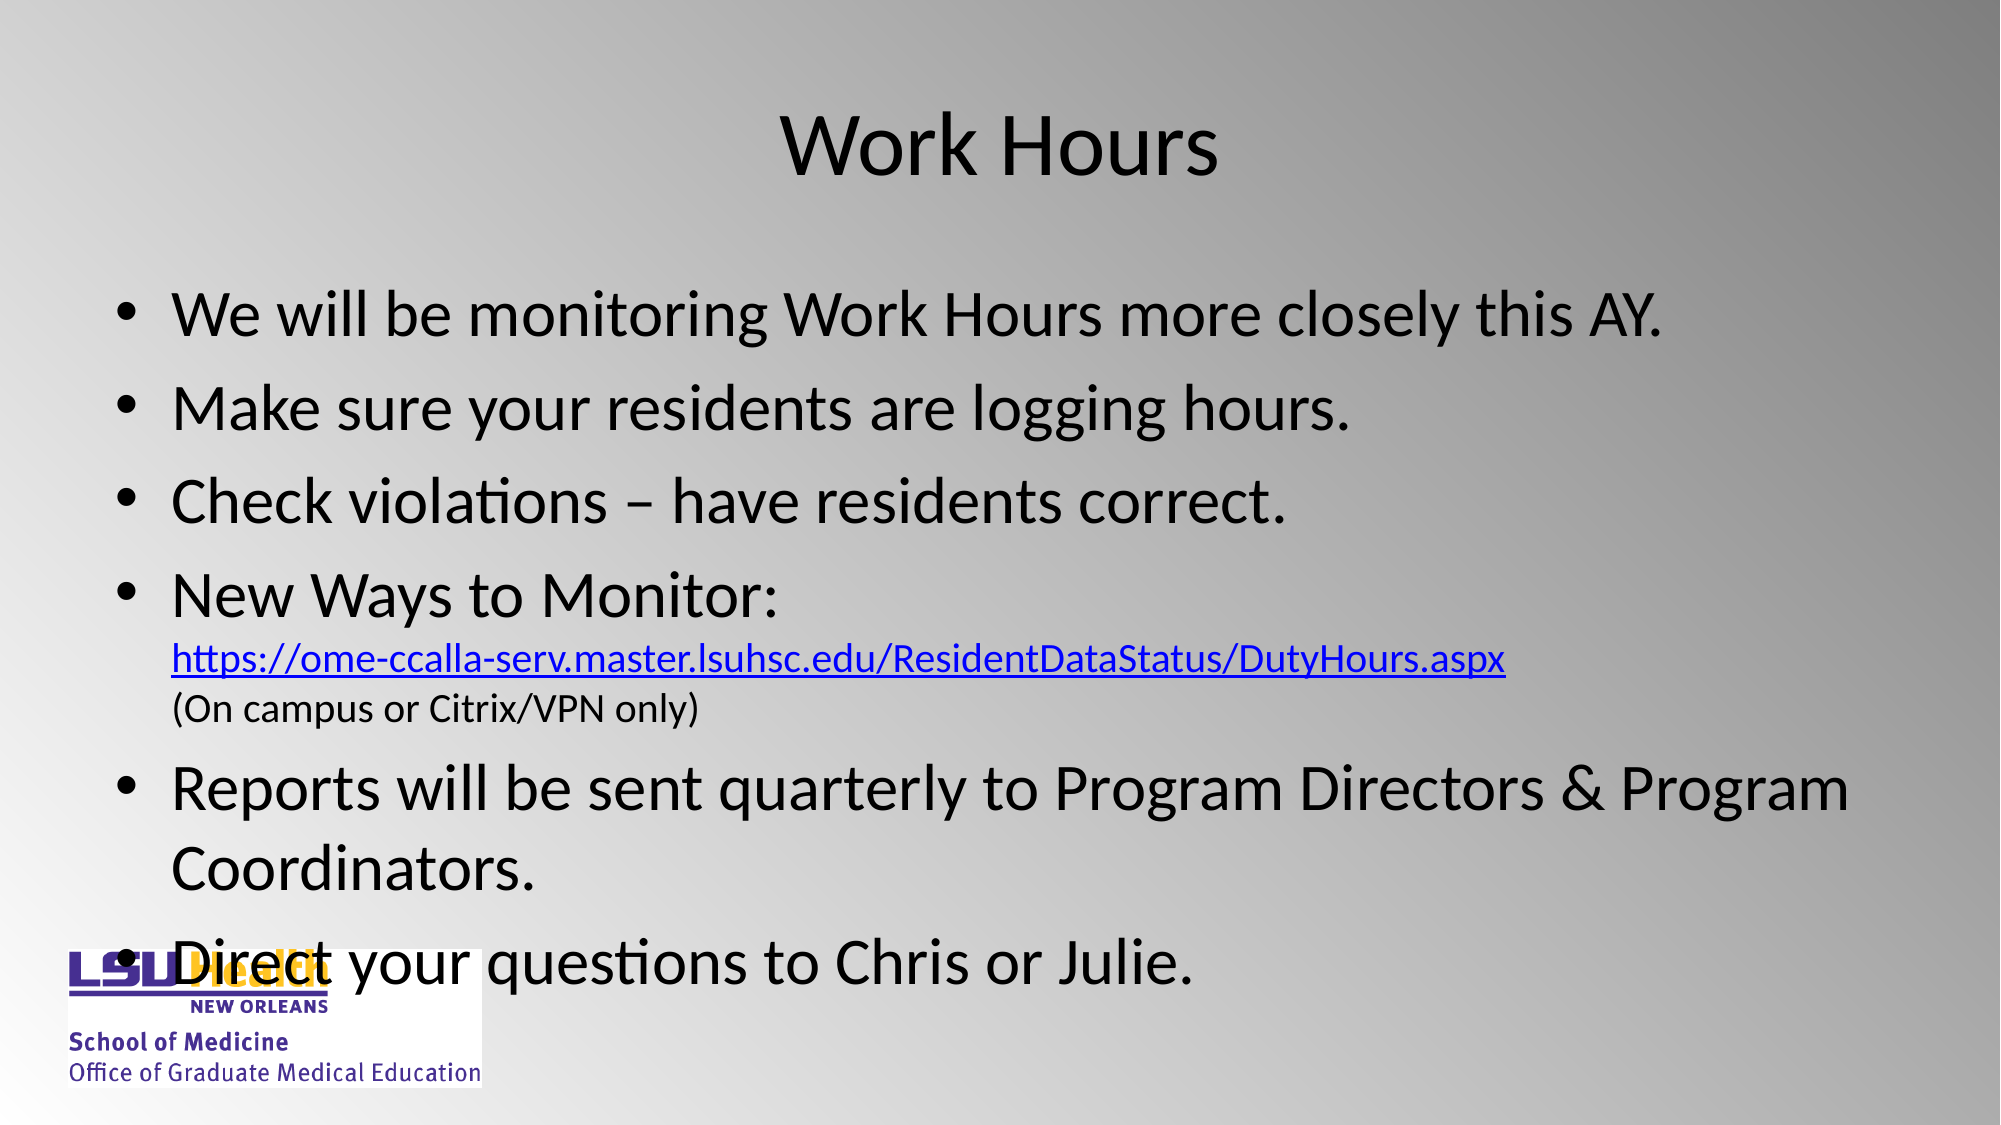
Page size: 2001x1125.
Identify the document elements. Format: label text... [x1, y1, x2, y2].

picture [68, 949, 482, 1088]
list We will be monitoring Work Hours more closely this AY. Make sure your residents are logging hours. Check violations – have residents correct. New Ways to Monitor: https://ome-ccalla-serv.master.lsuhsc.edu/ResidentDataStatus/DutyHours.aspx (On campus or Citrix/VPN only) Reports will be sent quarterly to Program Directors & Program Coordinators. Direct your questions to Chris or Julie. [99, 262, 1900, 1005]
title Work Hours [99, 45, 1900, 233]
